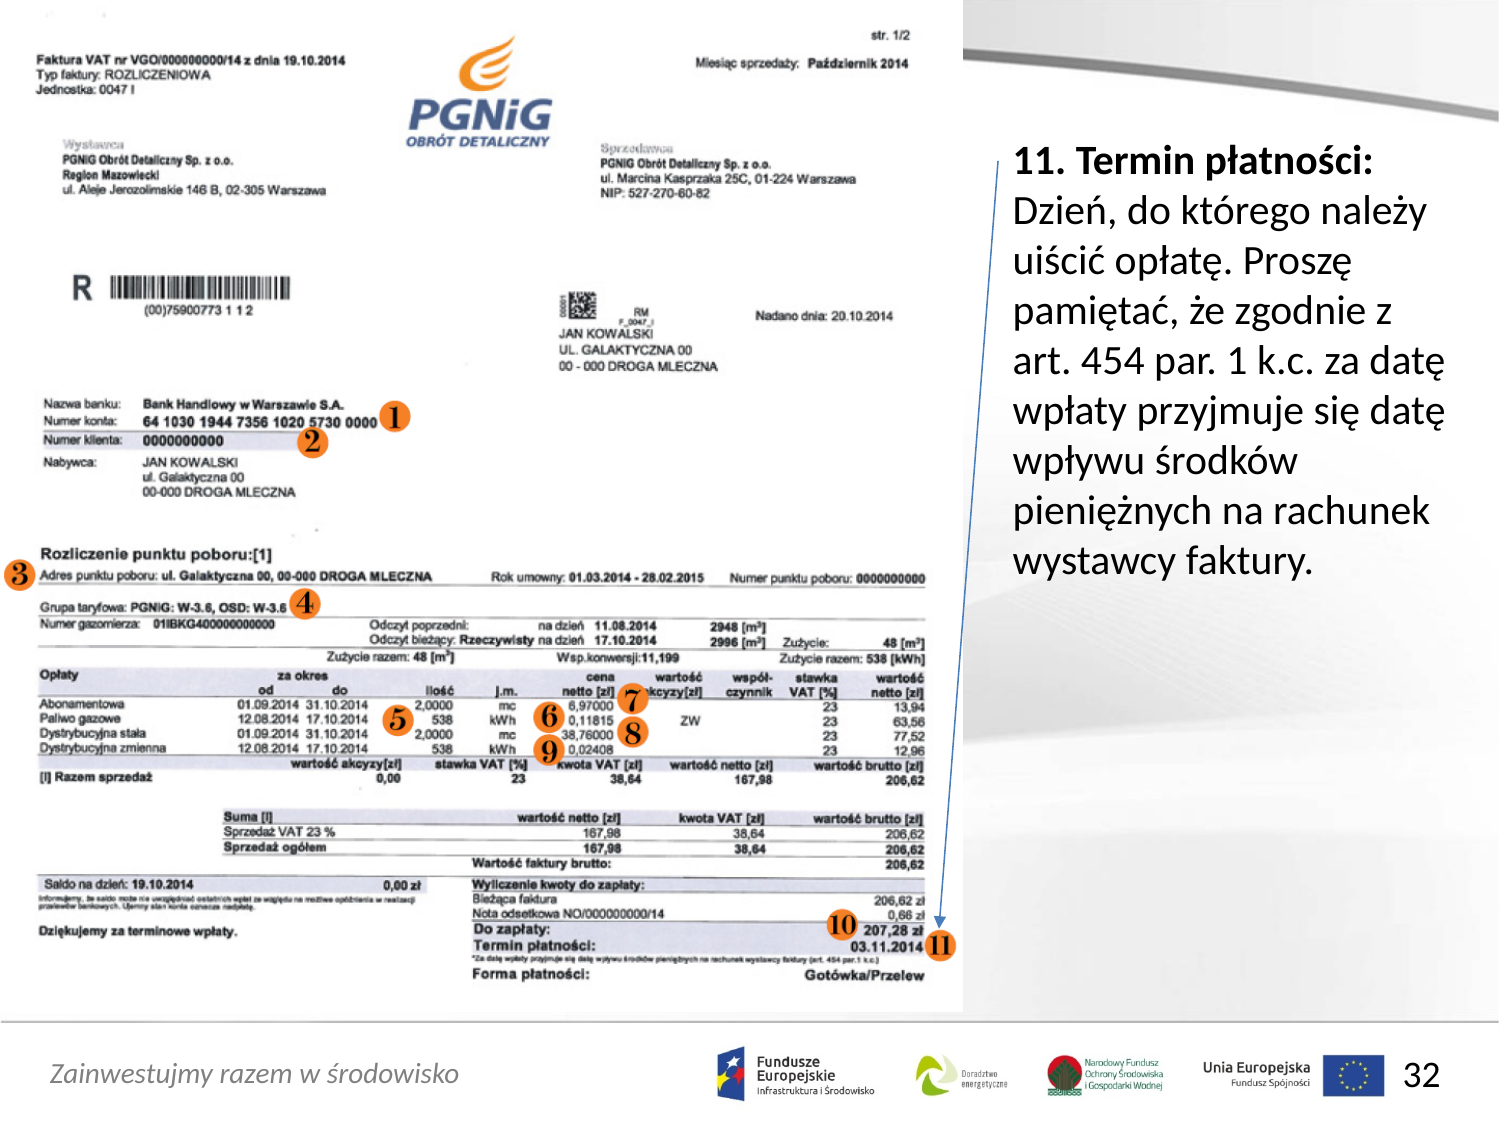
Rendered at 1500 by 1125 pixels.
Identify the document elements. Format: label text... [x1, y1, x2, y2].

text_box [938, 160, 999, 929]
text_box 11. Termin płatności: Dzień, do którego należy uiścić opłatę. Proszę pamiętać, że zgodnie z art. 454 par. 1 k.c. za datę wpłaty przyjmuje się datę wpływu środków pieniężnych na rachunek wystawcy faktury. [998, 125, 1471, 636]
picture [0, 0, 1499, 1023]
picture [703, 1032, 1398, 1115]
